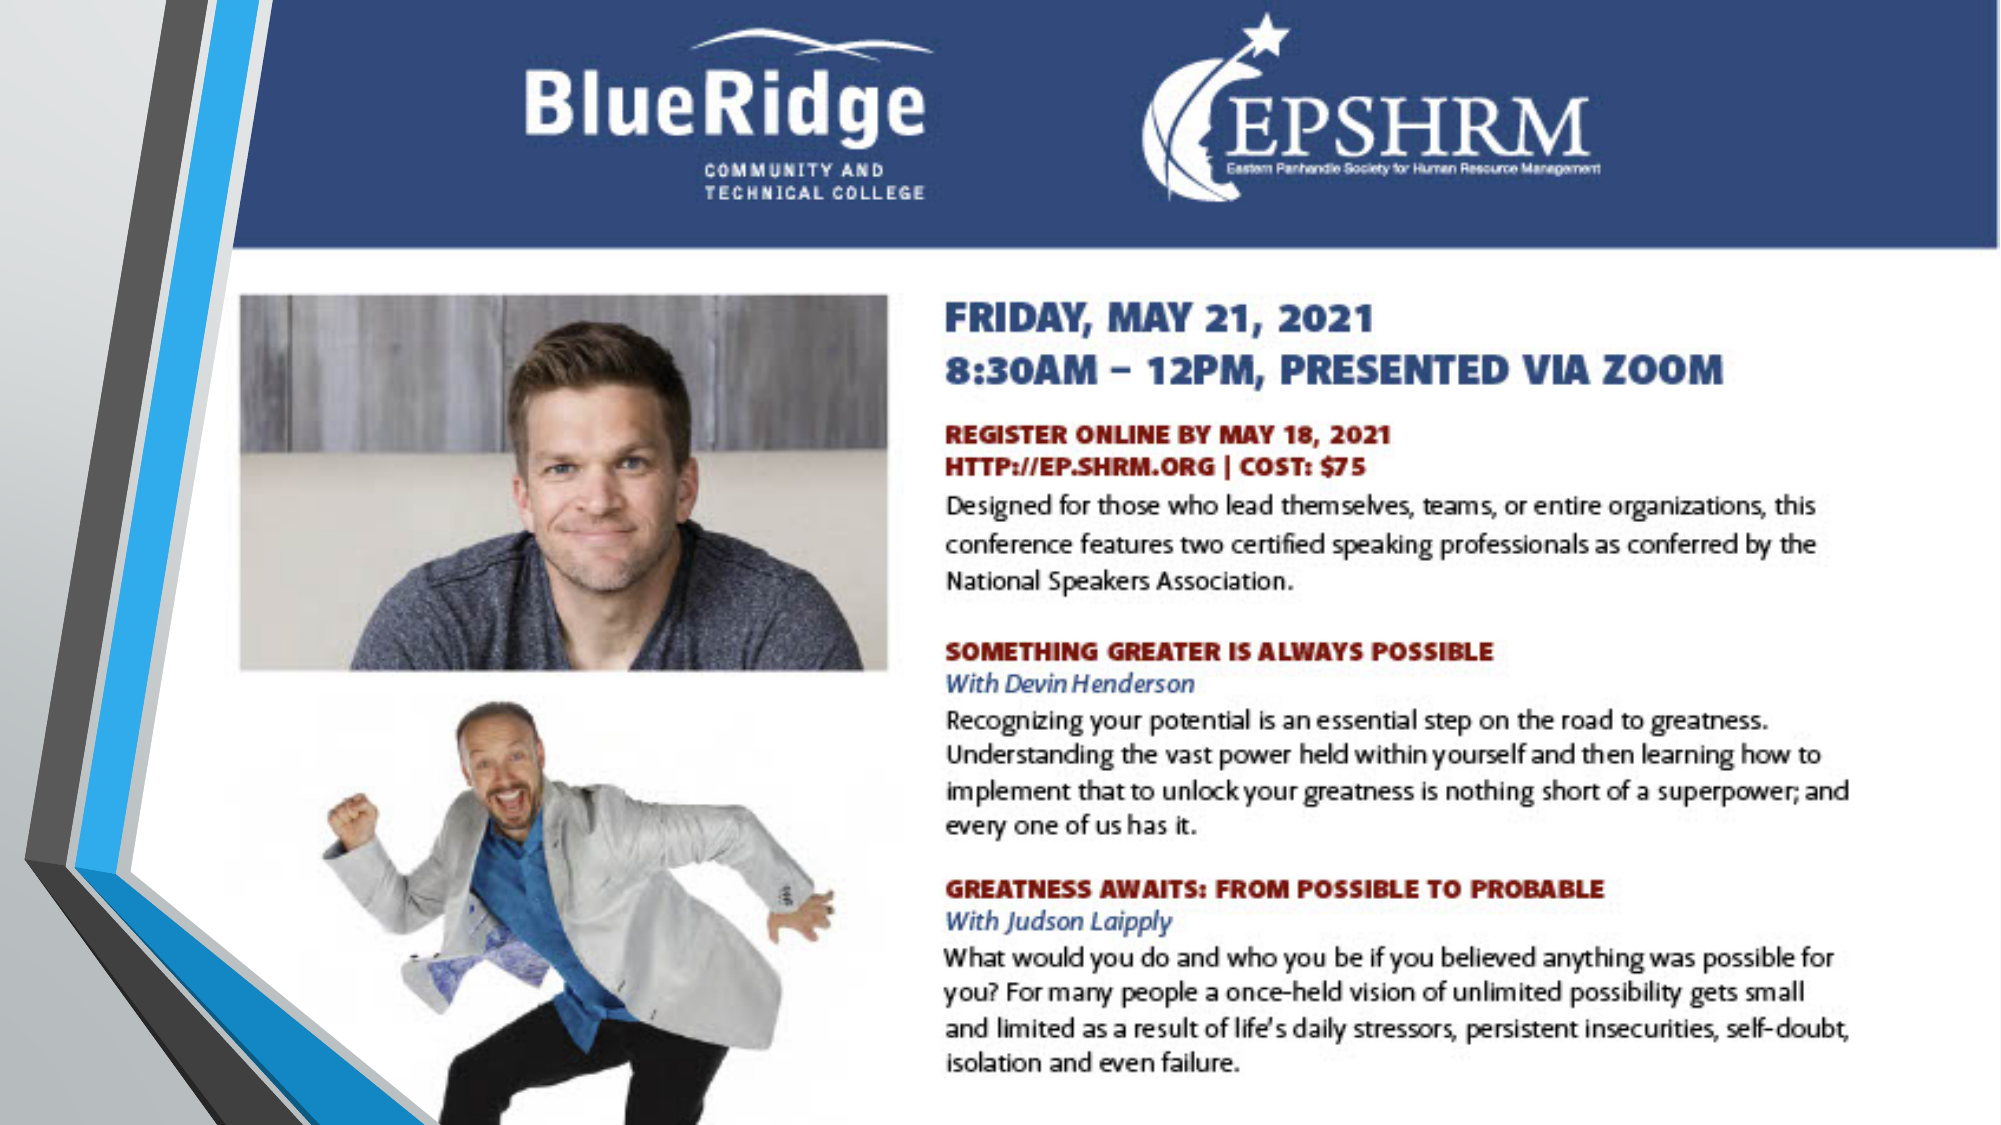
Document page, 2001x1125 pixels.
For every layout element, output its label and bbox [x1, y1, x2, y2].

text_box [24, 0, 130, 1125]
picture [130, 0, 2000, 1125]
